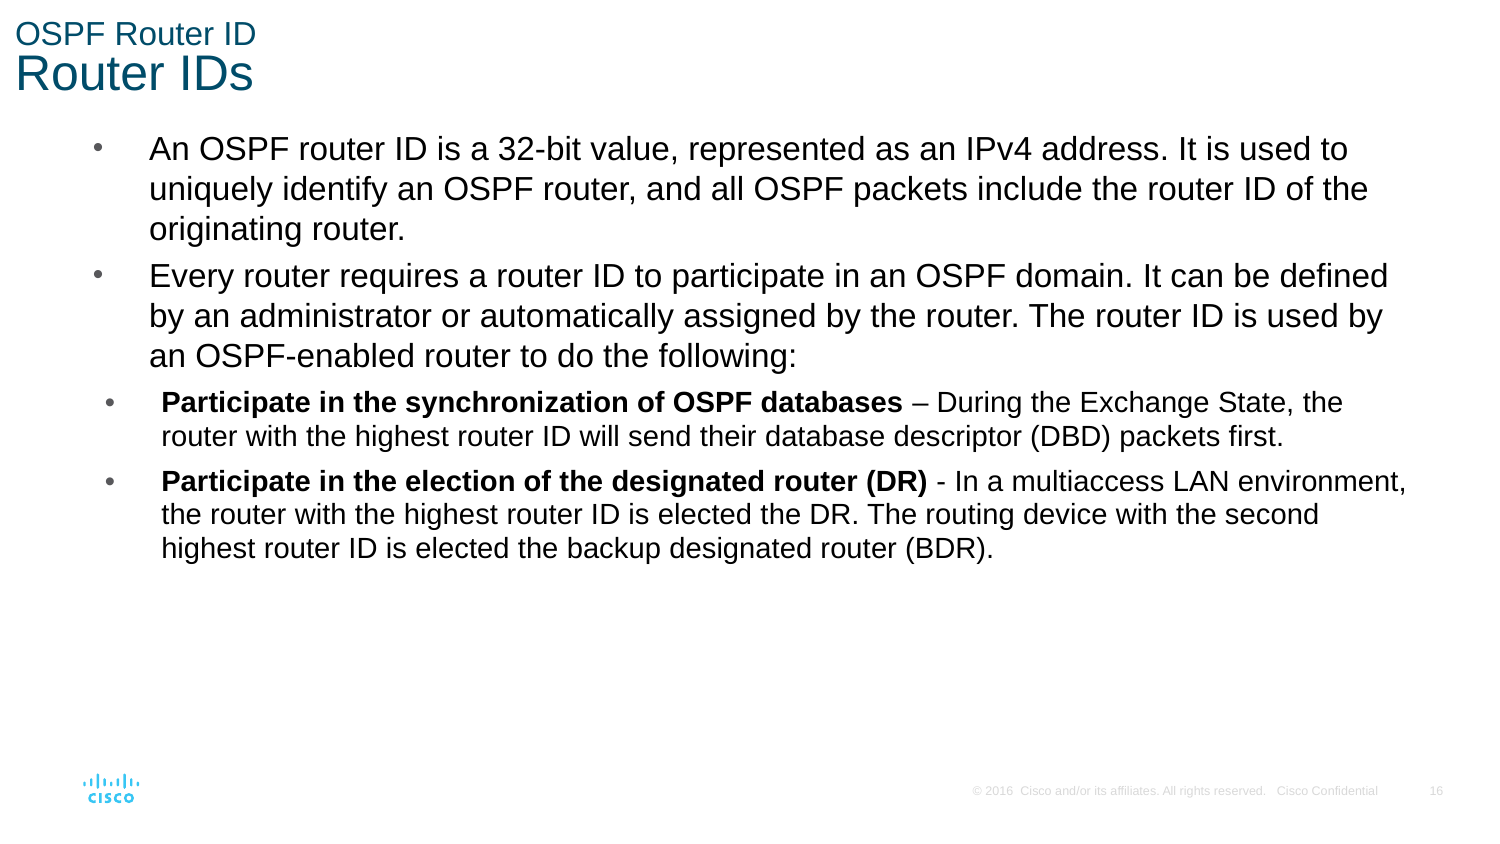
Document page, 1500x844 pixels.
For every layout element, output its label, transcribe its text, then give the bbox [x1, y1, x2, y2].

list An OSPF router ID is a 32-bit value, represented as an IPv4 address. It is used to uniquely identify an OSPF router, and all OSPF packets include the router ID of the originating router. Every router requires a router ID to participate in an OSPF domain. It can be defined by an administrator or automatically assigned by the router. The router ID is used by an OSPF-enabled router to do the following: Participate in the synchronization of OSPF databases – During the Exchange State, the router with the highest router ID will send their database descriptor (DBD) packets first. Participate in the election of the designated router (DR) - In a multiaccess LAN environment, the router with the highest router ID is elected the DR. The routing device with the second highest router ID is elected the backup designated router (BDR). [77, 120, 1437, 726]
title OSPF Router ID Router IDs [0, 0, 1369, 121]
